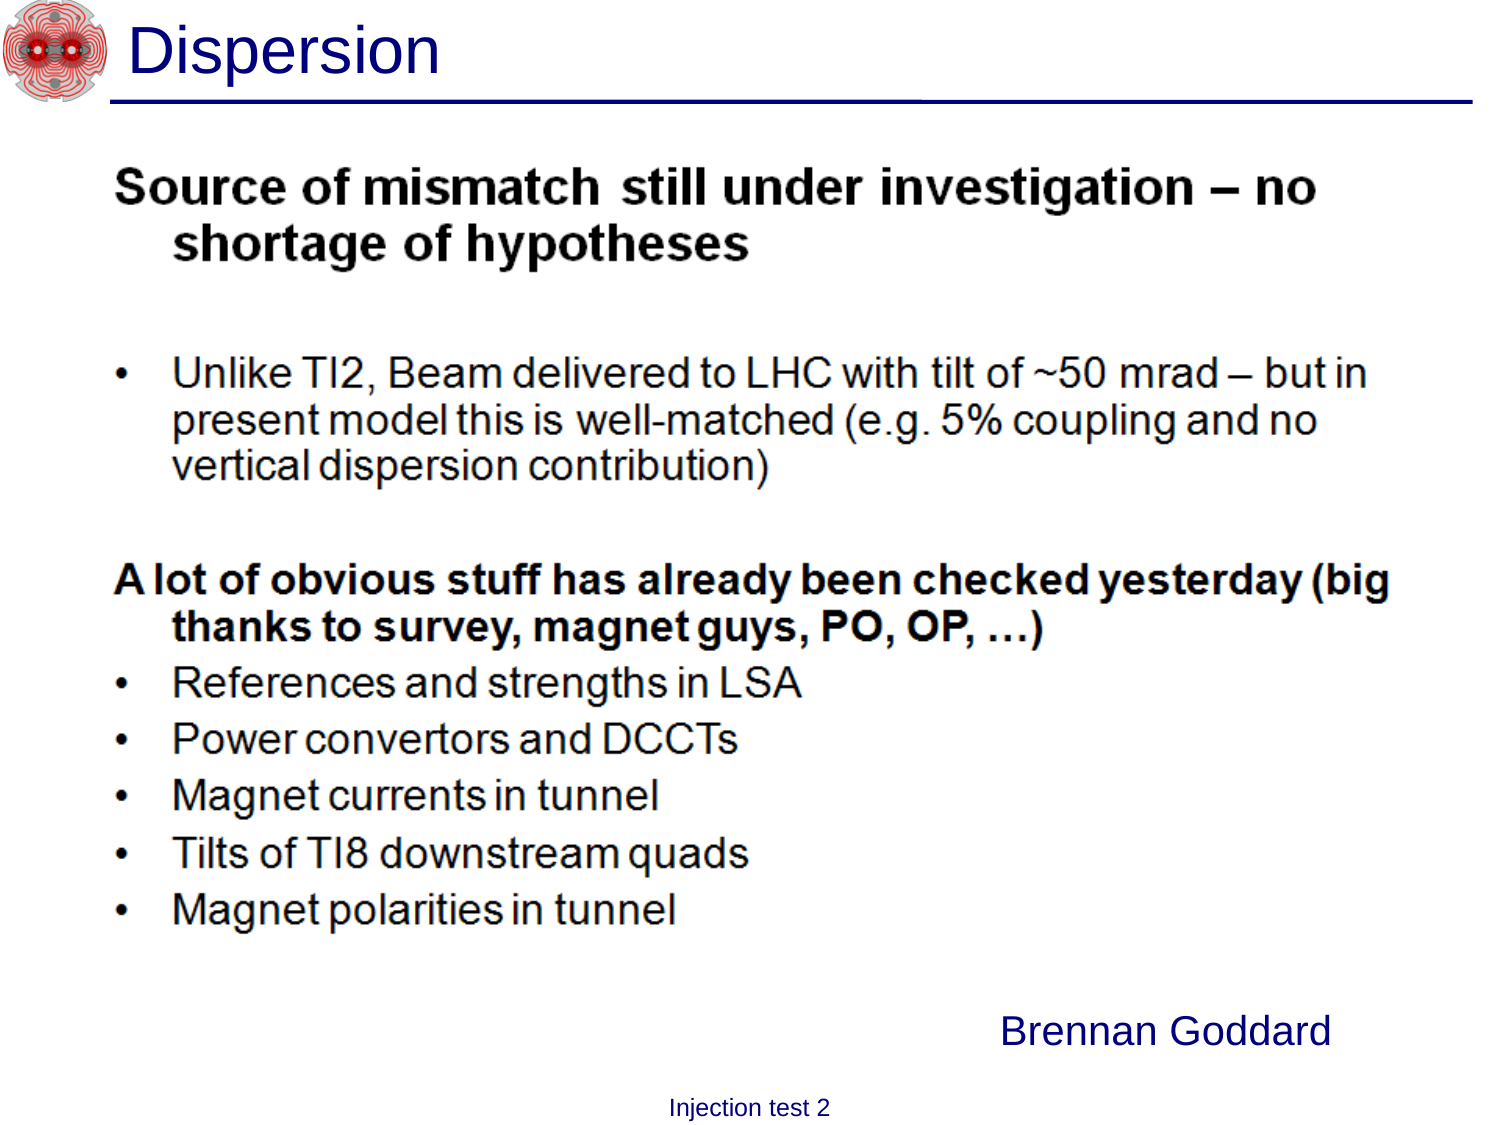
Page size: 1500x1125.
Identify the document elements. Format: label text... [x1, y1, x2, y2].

text_box Brennan Goddard [960, 996, 1372, 1061]
picture [66, 144, 1434, 981]
footer Injection test 2 [512, 1087, 988, 1125]
picture [0, 0, 108, 103]
title Dispersion [111, 3, 1463, 91]
